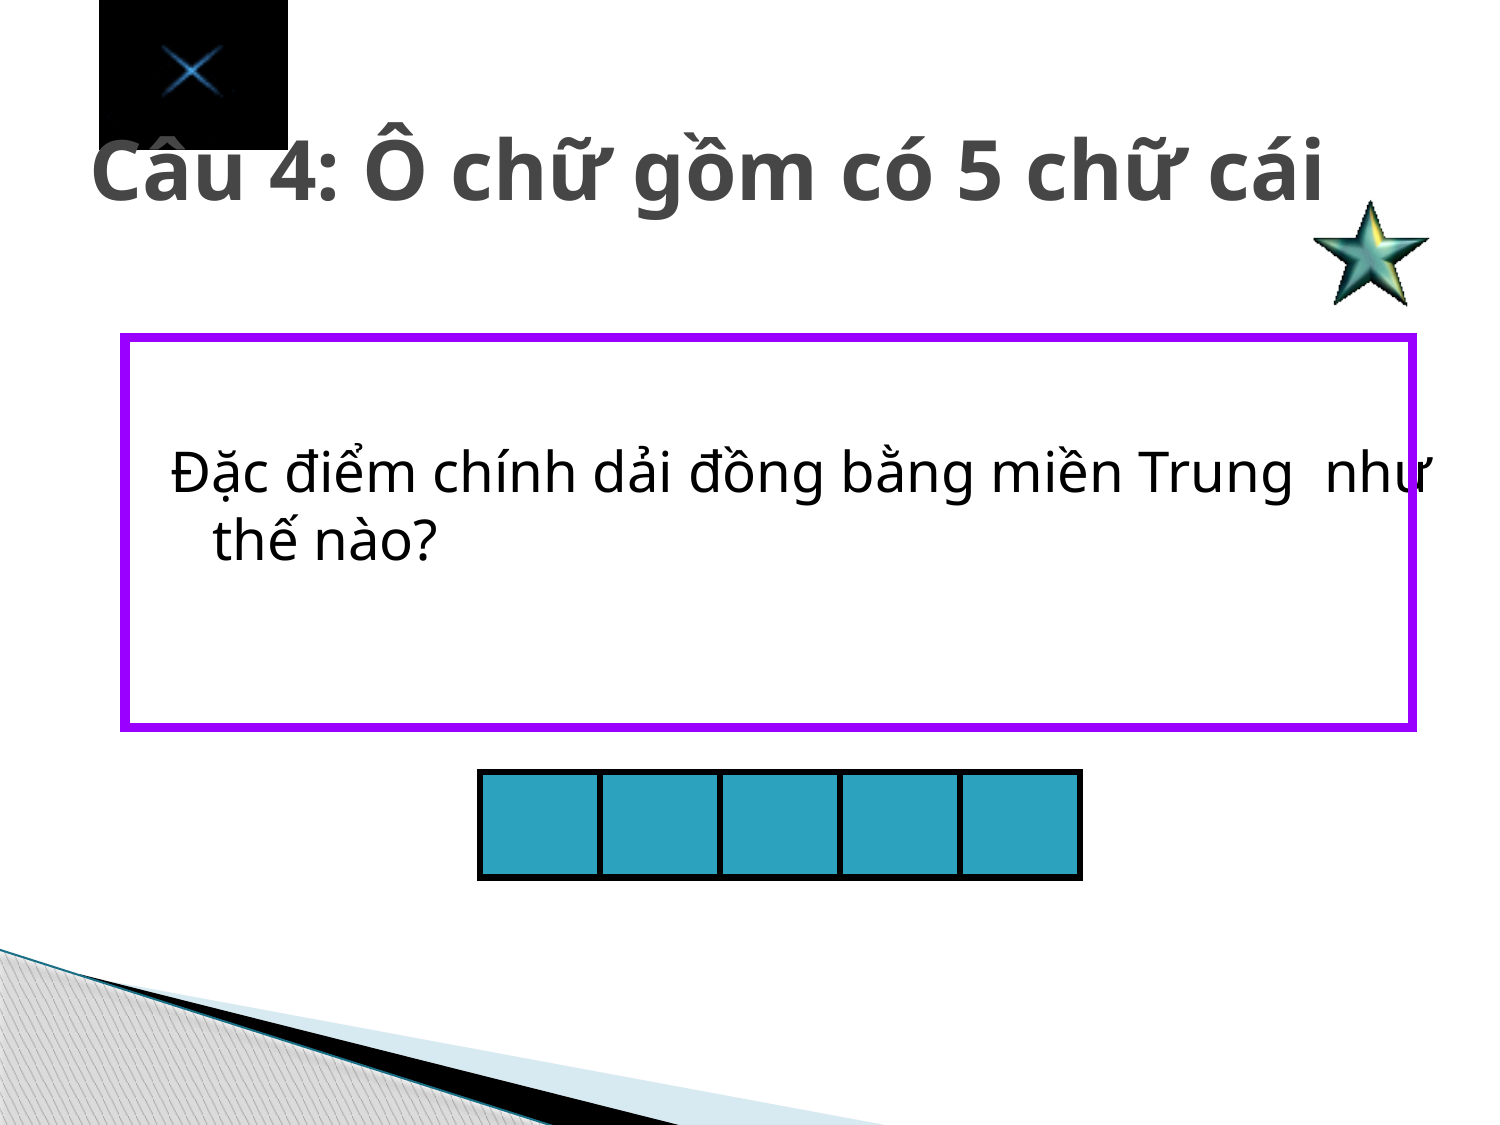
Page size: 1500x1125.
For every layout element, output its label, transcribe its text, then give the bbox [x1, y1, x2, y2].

text_box [124, 337, 1413, 728]
text_box [479, 772, 600, 878]
text_box [840, 772, 959, 878]
text_box [959, 772, 1080, 878]
list Đặc điểm chính dải đồng bằng miền Trung như thế nào? [1413, 429, 1451, 704]
text_box [720, 772, 840, 878]
picture [99, 0, 288, 151]
picture [1289, 172, 1447, 329]
text_box [600, 772, 720, 878]
title Câu 4: Ô chữ gồm có 5 chữ cái [75, 50, 1413, 285]
